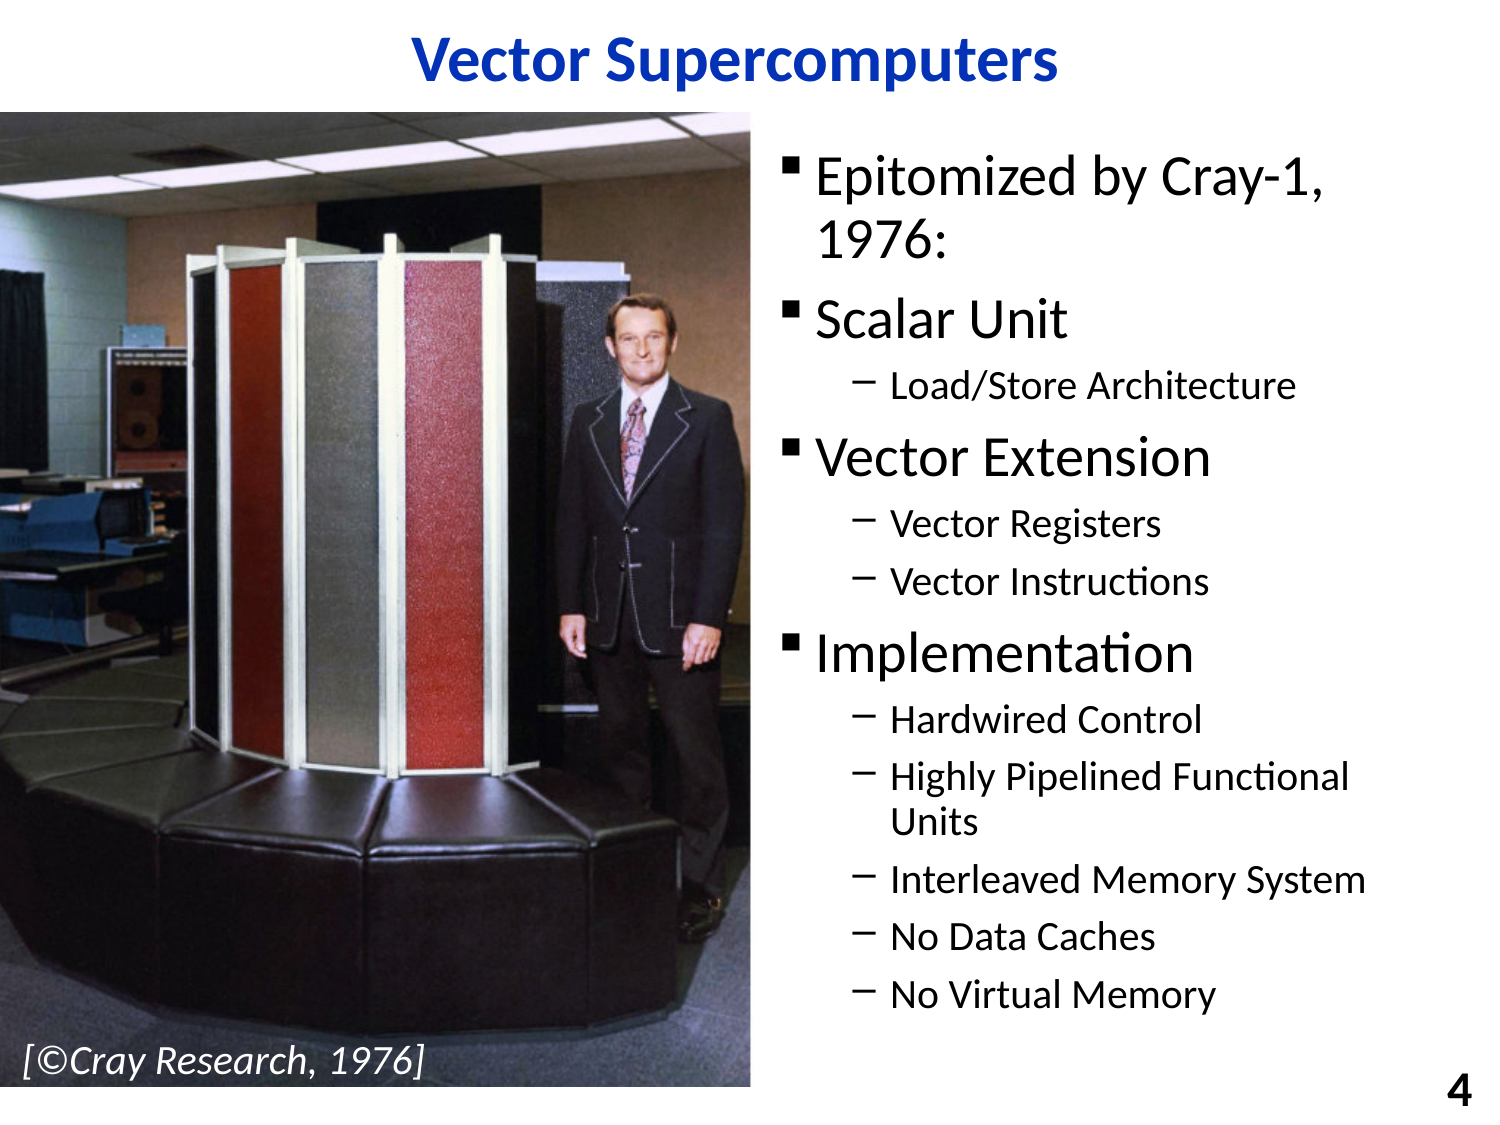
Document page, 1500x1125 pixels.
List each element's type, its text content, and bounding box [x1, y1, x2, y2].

slide_number 4 [1174, 1062, 1488, 1111]
list Epitomized by Cray-1, 1976: Scalar Unit Load/Store Architecture Vector Extension Vector Registers Vector Instructions Implementation Hardwired Control Highly Pipelined Functional Units Interleaved Memory System No Data Caches No Virtual Memory [762, 137, 1426, 967]
title Vector Supercomputers [137, 0, 1335, 122]
picture [0, 112, 755, 1087]
